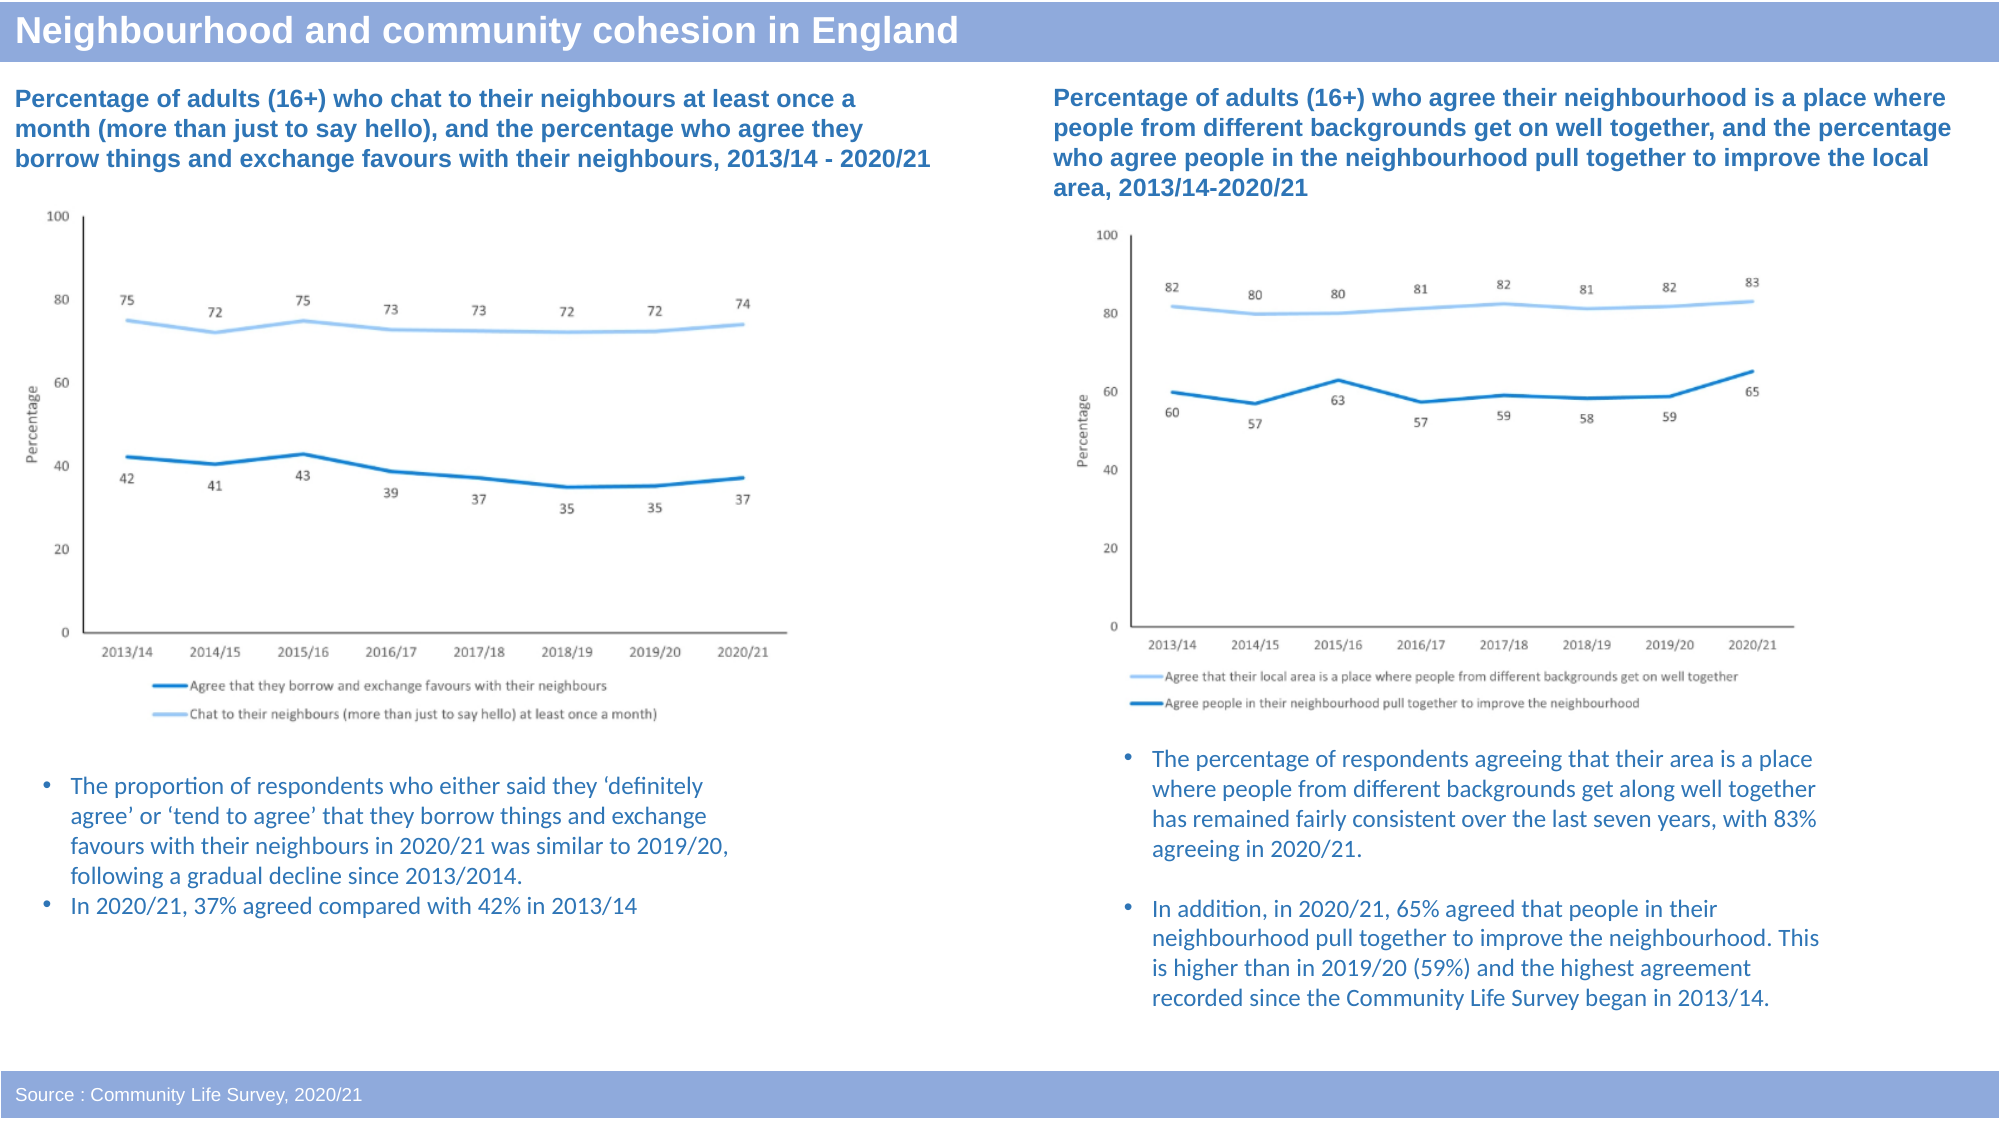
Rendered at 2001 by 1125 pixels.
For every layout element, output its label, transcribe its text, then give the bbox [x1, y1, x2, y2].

text_box Percentage of adults (16+) who chat to their neighbours at least once a month (more than just to say hello), and the percentage who agree they borrow things and exchange favours with their neighbours, 2013/14 - 2020/21 [0, 75, 956, 180]
table_header Neighbourhood and community cohesion in England [0, 2, 1999, 62]
picture [0, 193, 807, 735]
text_box Percentage of adults (16+) who agree their neighbourhood is a place where people from different backgrounds get on well together, and the percentage who agree people in the neighbourhood pull together to improve the local area, 2013/14-2020/21 [1038, 73, 1994, 209]
table_cell Source : Community Life Survey, 2020/21 [1, 1071, 1999, 1118]
text_box The proportion of respondents who either said they ‘definitely agree’ or ‘tend to agree’ that they borrow things and exchange favours with their neighbours in 2020/21 was similar to 2019/20, following a gradual decline since 2013/2014. In 2020/21, 37% agreed compared with 42% in 2013/14 [27, 762, 772, 927]
picture [1069, 212, 1807, 724]
table_cell [1, 64, 1999, 1069]
text_box The percentage of respondents agreeing that their area is a place where people from different backgrounds get along well together has remained fairly consistent over the last seven years, with 83% agreeing in 2020/21. In addition, in 2020/21, 65% agreed that people in their neighbourhood pull together to improve the neighbourhood. This is higher than in 2019/20 (59%) and the highest agreement recorded since the Community Life Survey began in 2013/14. [1109, 734, 1854, 1020]
